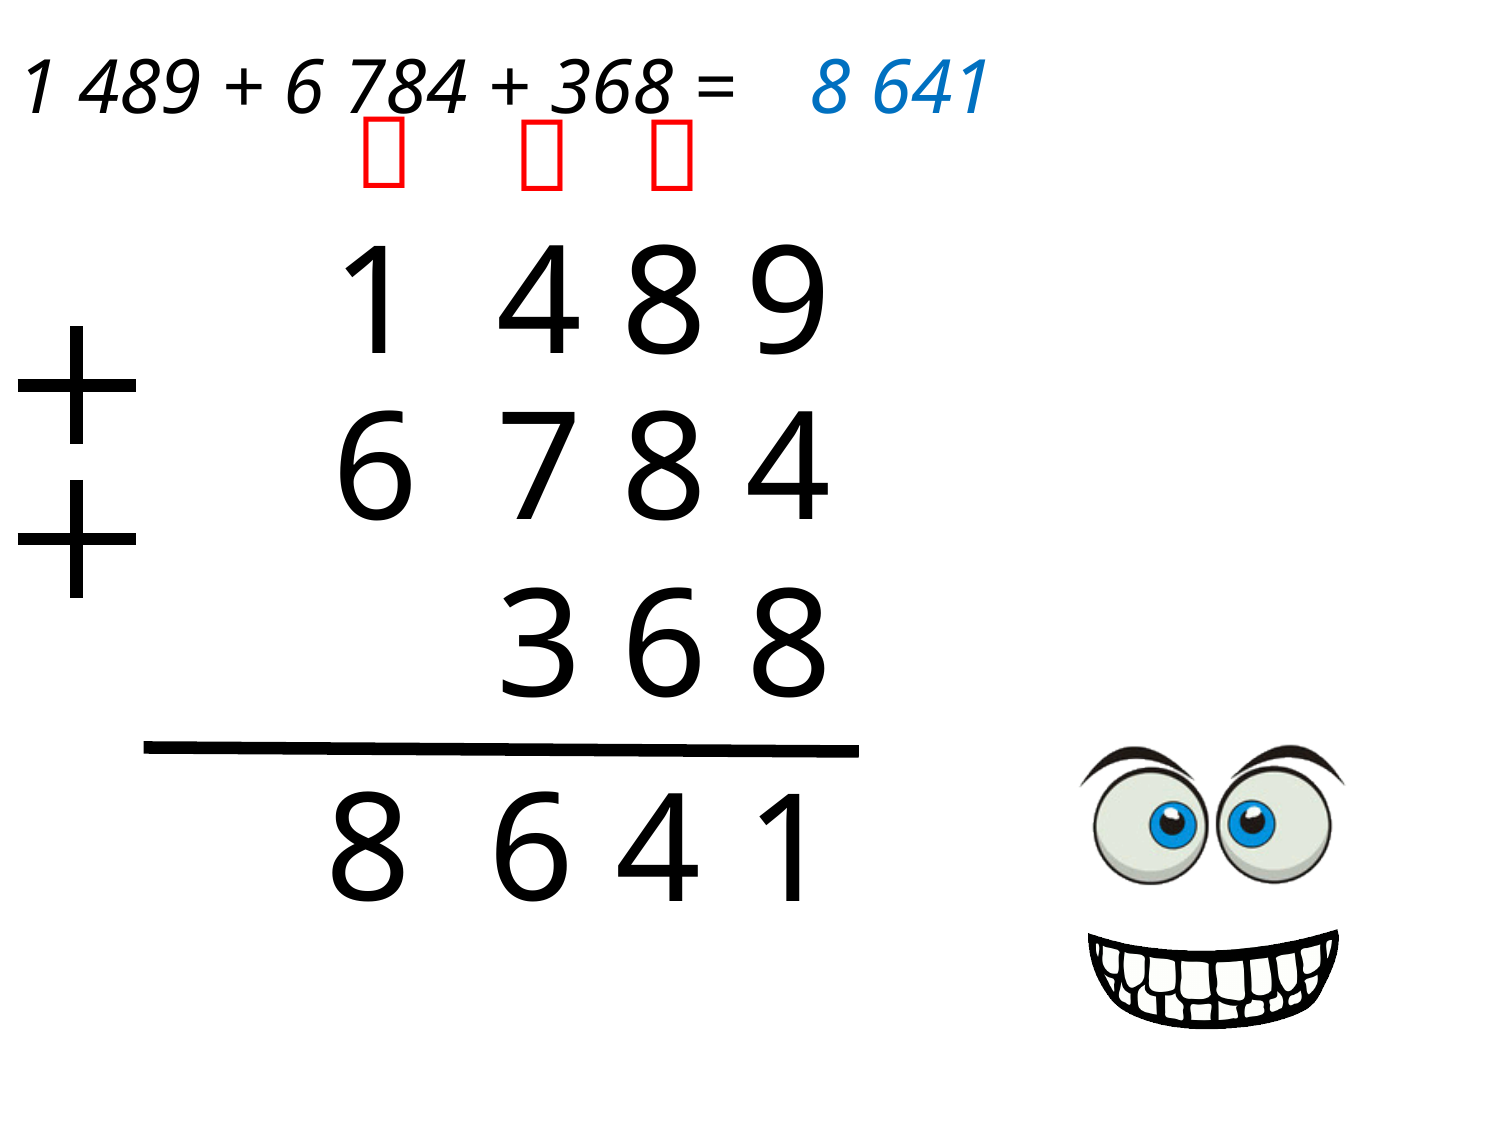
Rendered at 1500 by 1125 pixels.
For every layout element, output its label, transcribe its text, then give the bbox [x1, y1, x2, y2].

text_box 3 6 8 [67, 538, 847, 734]
text_box 8 [293, 760, 427, 938]
text_box  [297, 81, 430, 216]
picture [1069, 715, 1358, 1043]
text_box 1 4 8 9 [67, 196, 847, 361]
text_box 4 [583, 760, 717, 939]
text_box 6 7 8 4 [67, 361, 847, 538]
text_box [17, 325, 136, 445]
text_box 1 489 + 6 784 + 368 = [2, 30, 794, 136]
text_box 8 641 [794, 30, 1033, 136]
text_box  [454, 83, 587, 219]
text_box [143, 747, 859, 752]
text_box 1 [717, 760, 847, 939]
text_box 6 [457, 760, 590, 938]
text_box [17, 479, 136, 599]
text_box  [587, 83, 717, 219]
